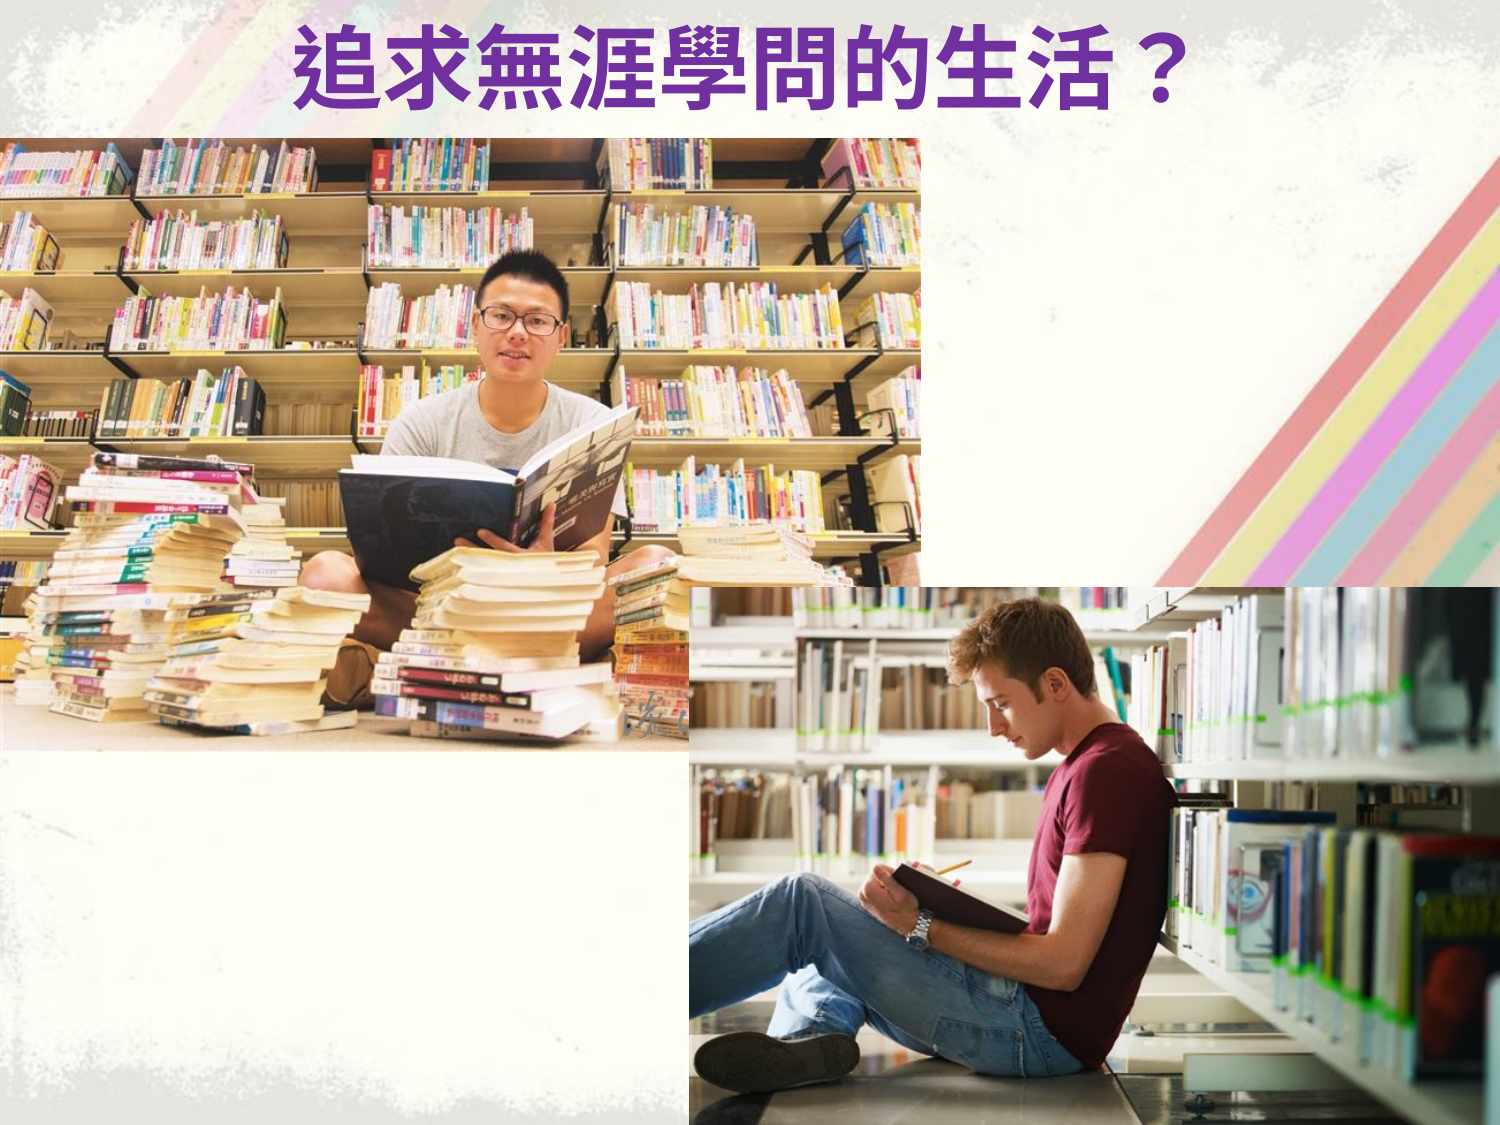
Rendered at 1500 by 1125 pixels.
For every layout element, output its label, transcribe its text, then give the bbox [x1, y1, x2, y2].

title 追求無涯學問的生活？ [75, 0, 1425, 160]
picture [0, 0, 1500, 1125]
